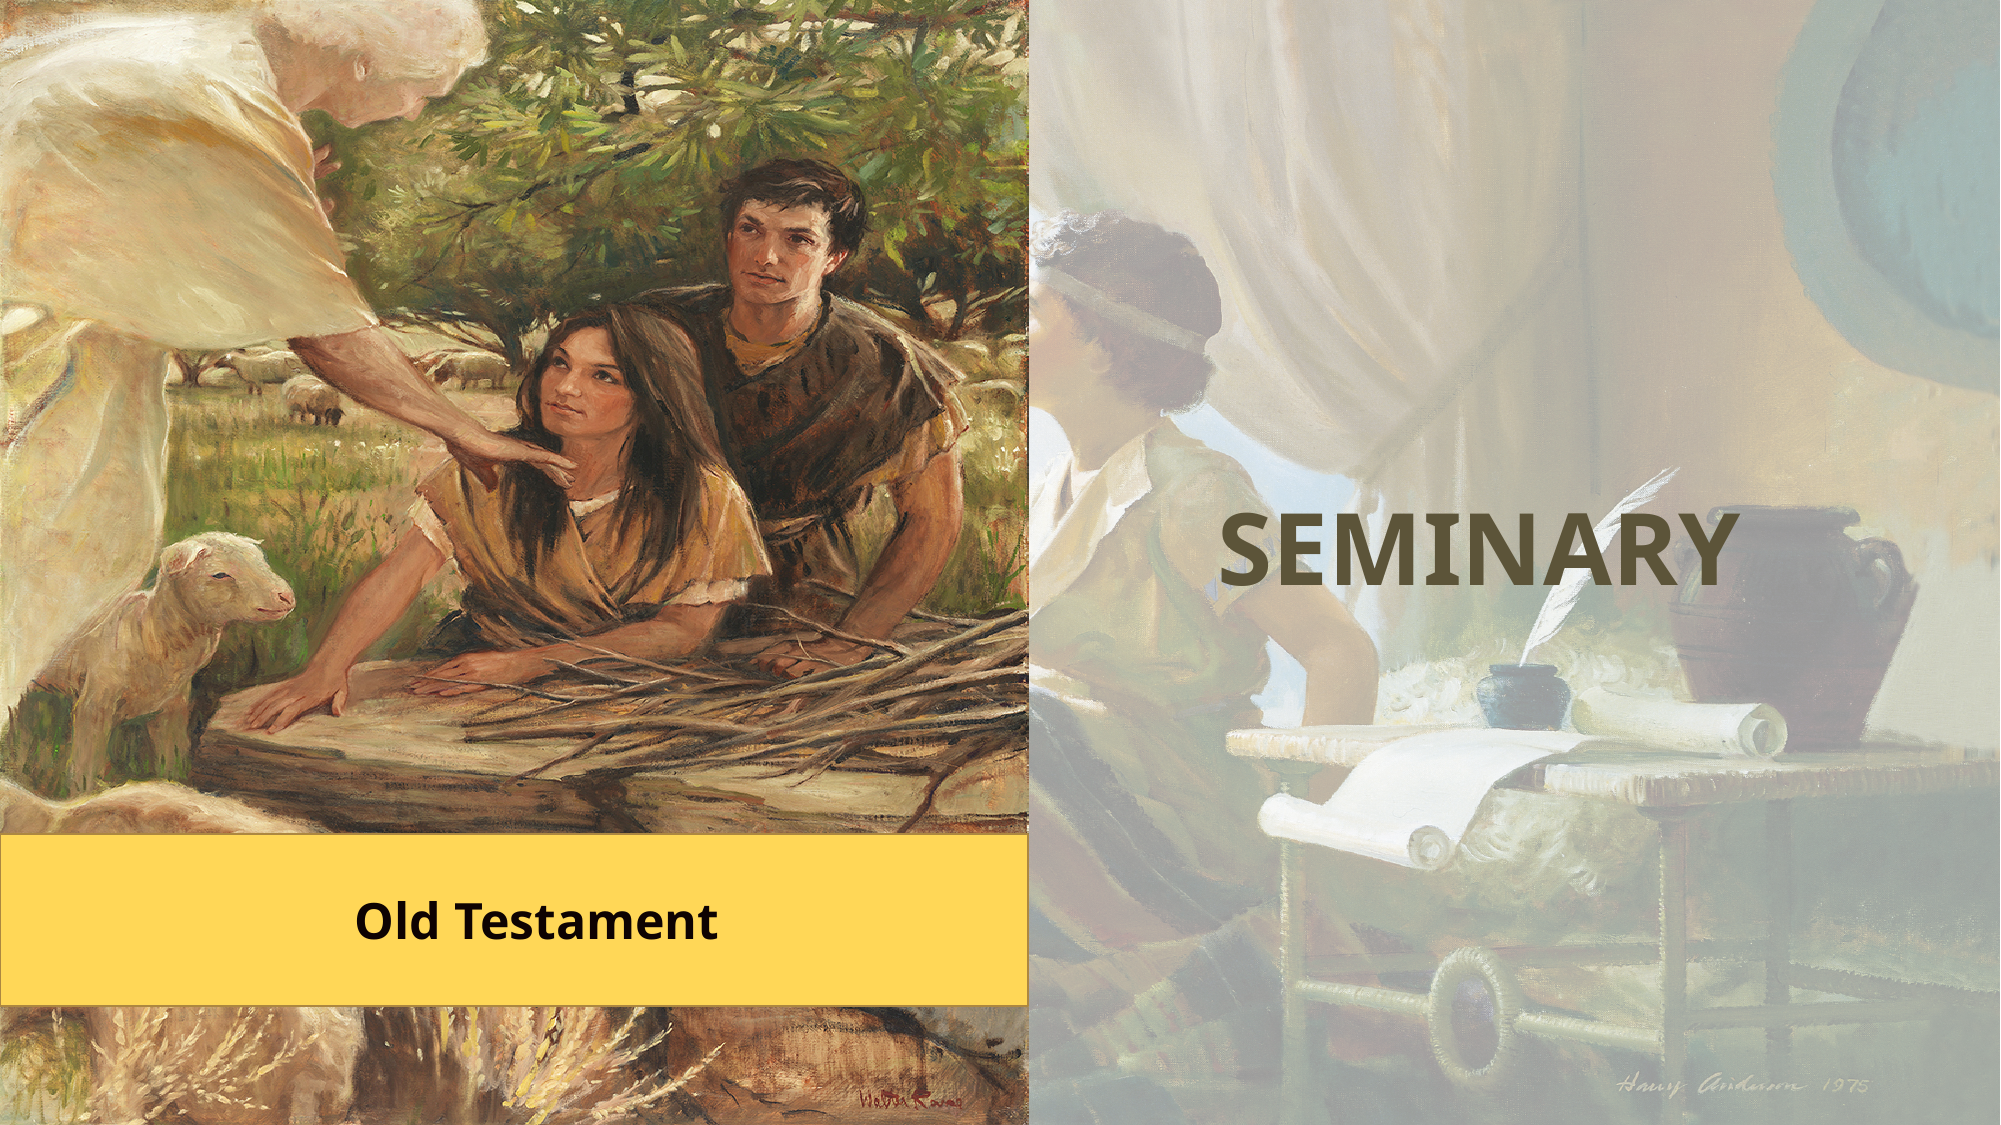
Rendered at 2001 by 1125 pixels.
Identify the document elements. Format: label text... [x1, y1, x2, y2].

picture [0, 0, 1029, 1125]
text_box SEMINARY [1156, 478, 1803, 613]
